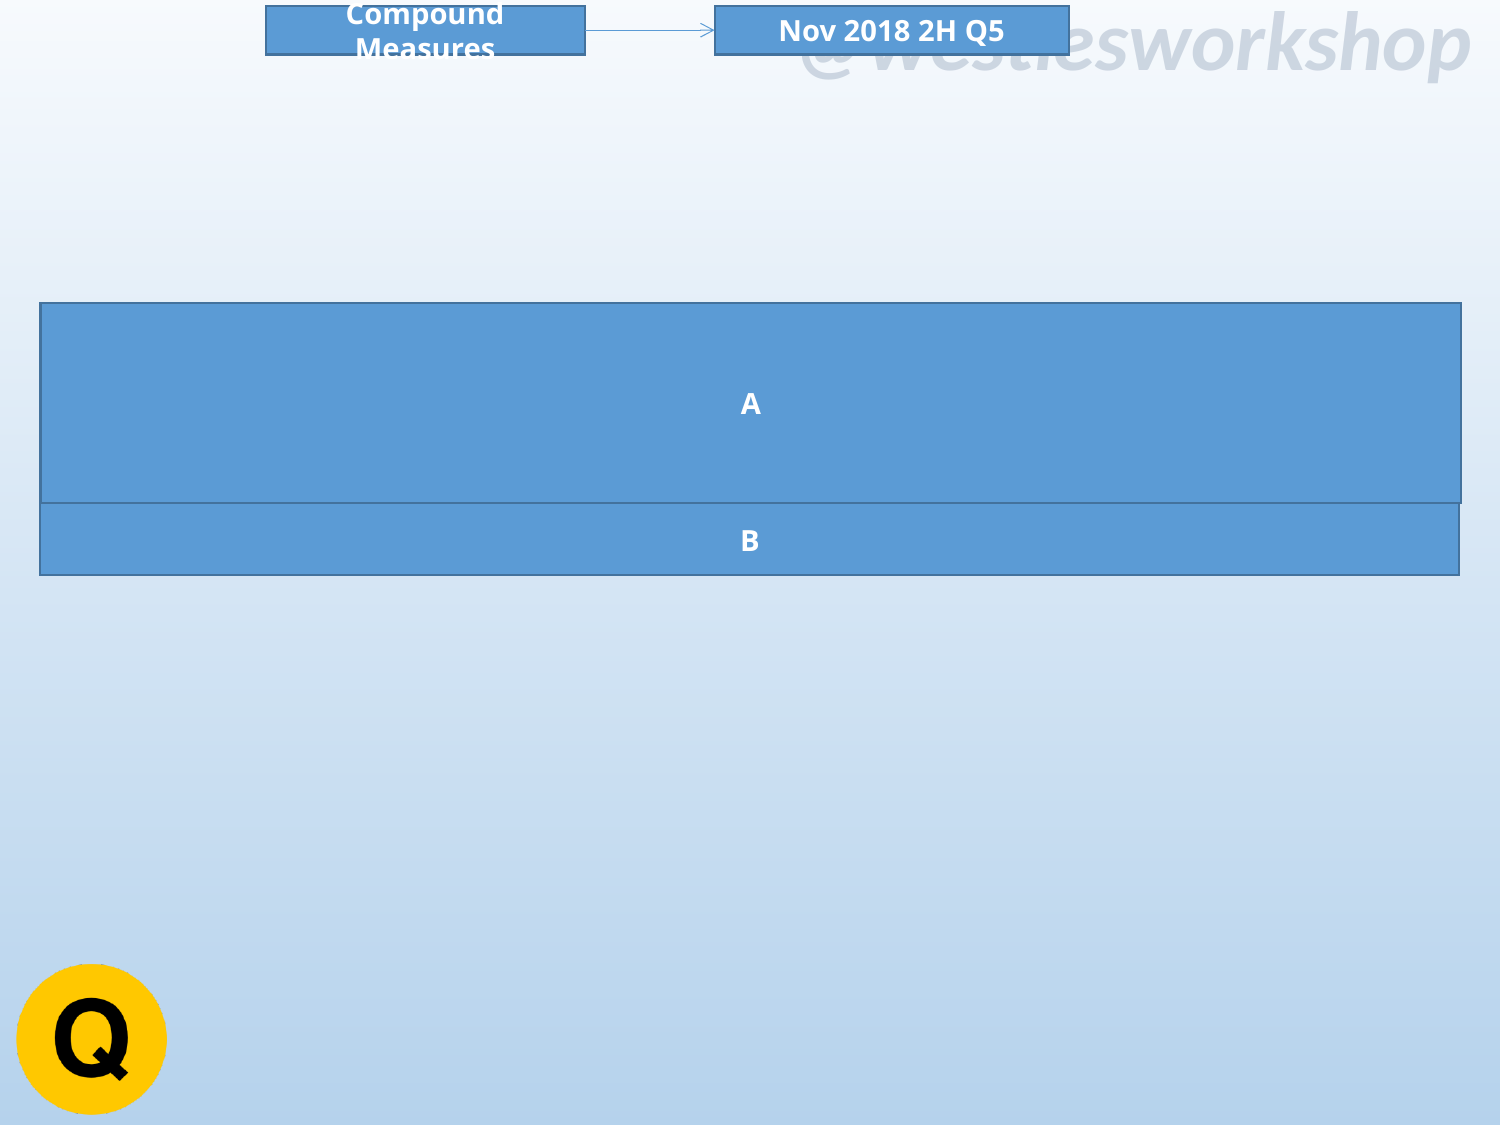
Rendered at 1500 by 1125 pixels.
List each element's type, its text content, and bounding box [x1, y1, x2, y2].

text_box Compound Measures [265, 5, 586, 56]
text_box Nov 2018 2H Q5 [714, 5, 1070, 56]
picture [0, 940, 191, 1125]
picture [40, 302, 1460, 576]
